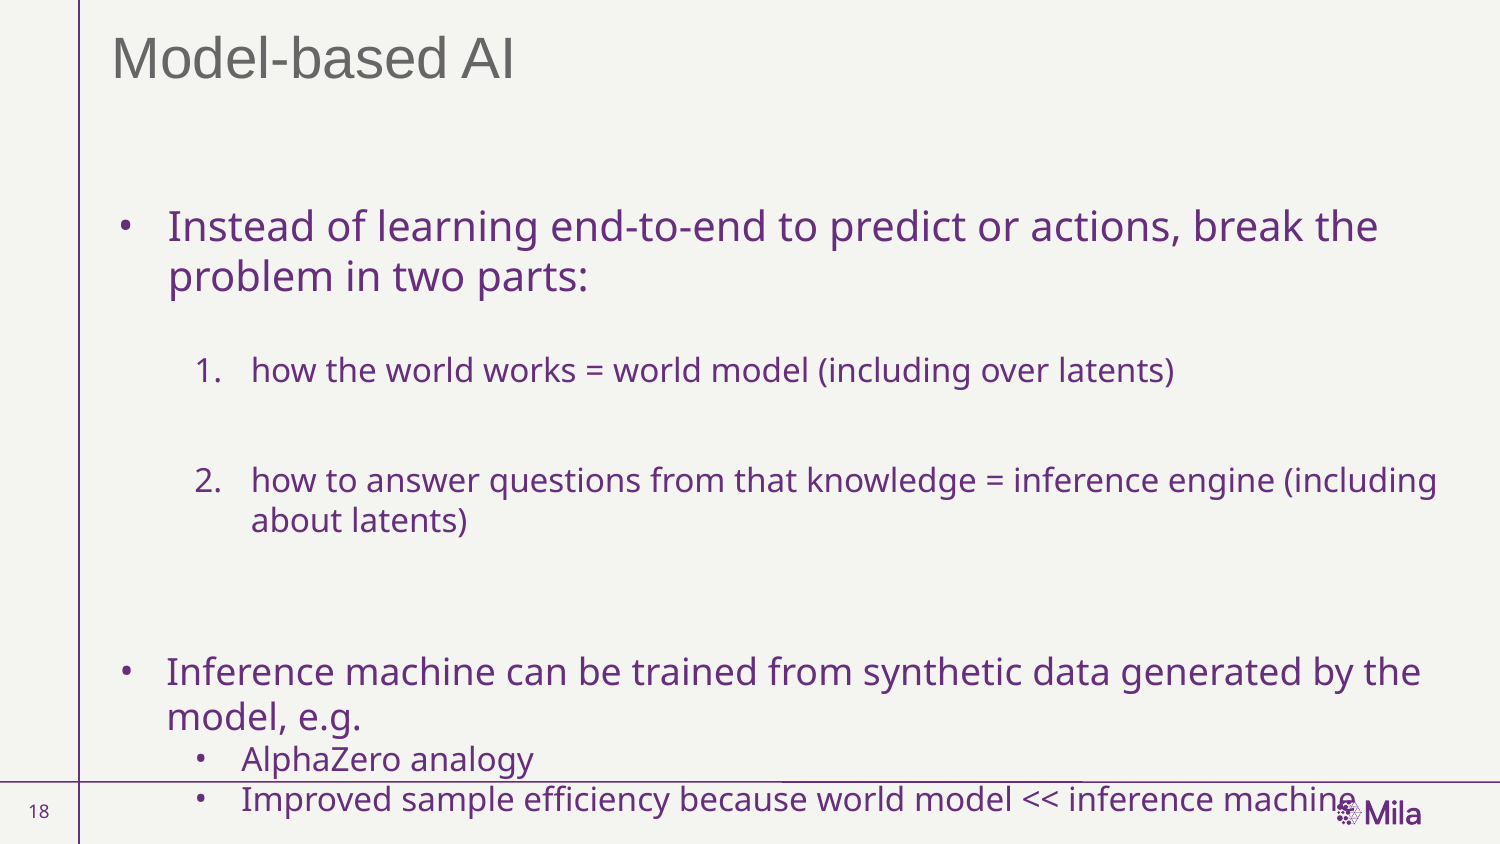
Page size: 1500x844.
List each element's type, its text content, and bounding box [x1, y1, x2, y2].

slide_number 18 [0, 781, 78, 844]
list Instead of learning end-to-end to predict or actions, break the problem in two parts: how the world works = world model (including over latents) how to answer questions from that knowledge = inference engine (including about latents) Inference machine can be trained from synthetic data generated by the model, e.g. AlphaZero analogy Improved sample efficiency because world model << inference machine [77, 184, 1458, 758]
title Model-based AI [96, 13, 1488, 145]
